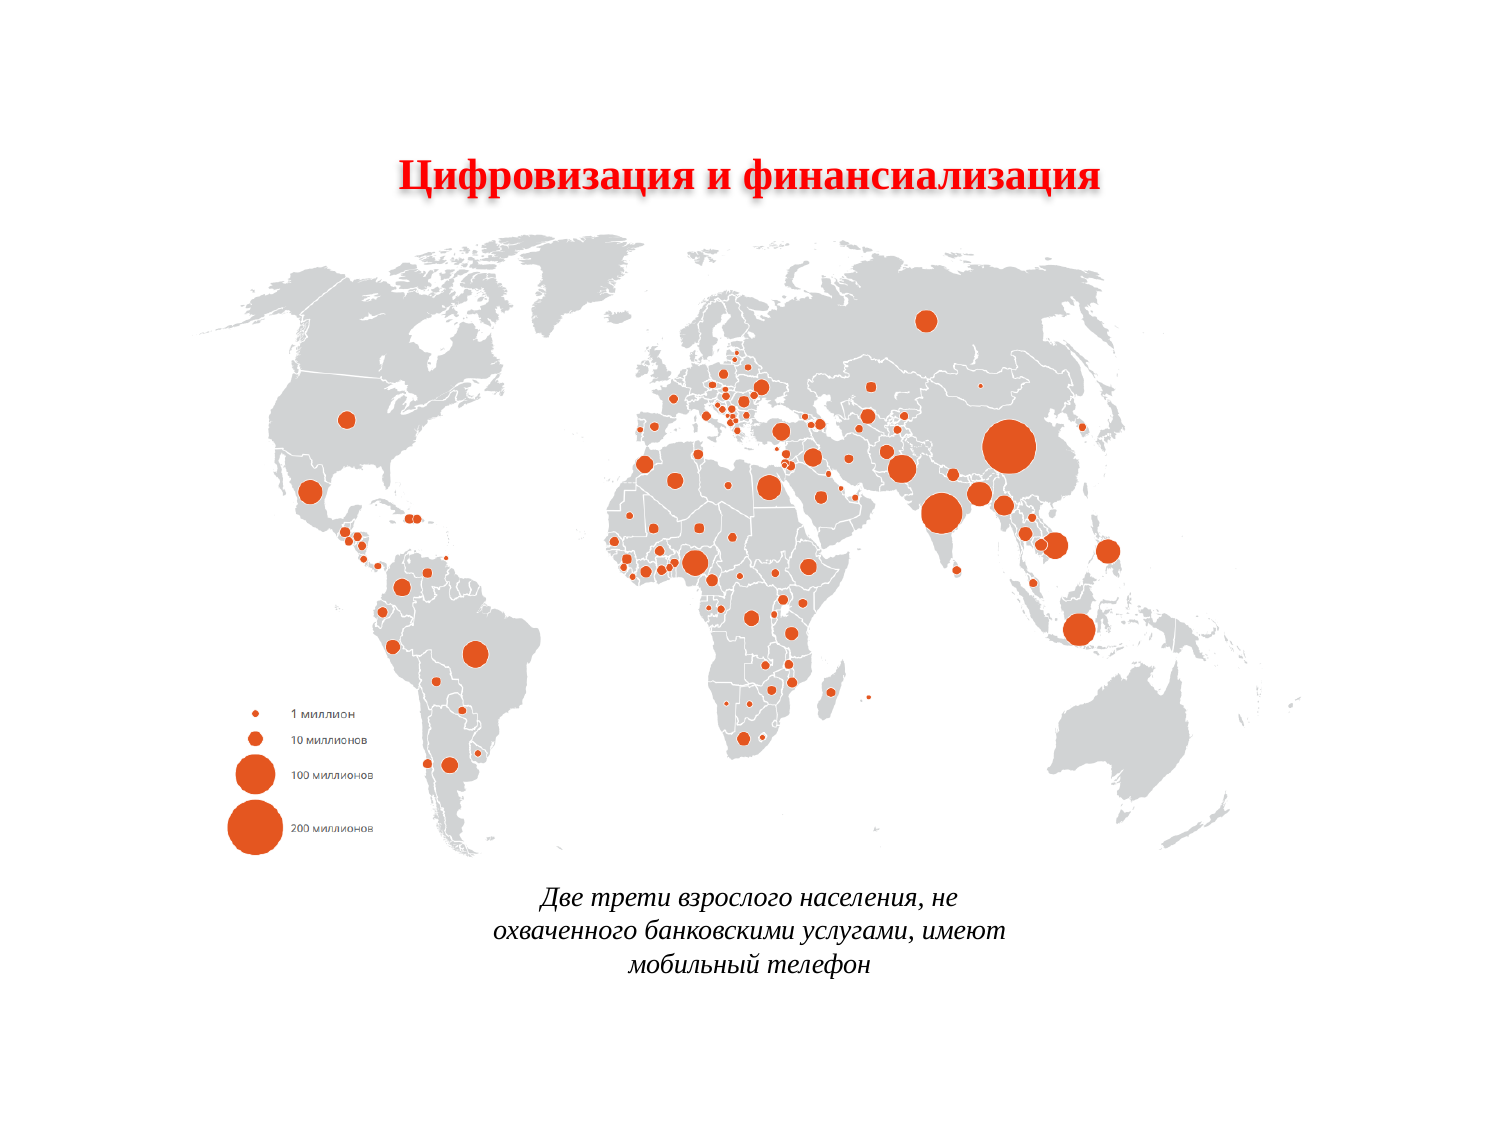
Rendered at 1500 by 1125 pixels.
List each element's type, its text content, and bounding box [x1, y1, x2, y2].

text_box Две трети взрослого населения, не охваченного банковскими услугами, имеют мобильный телефон [456, 882, 1044, 987]
picture [187, 215, 1311, 882]
text_box Цифровизация и финансиализация [202, 140, 1298, 205]
